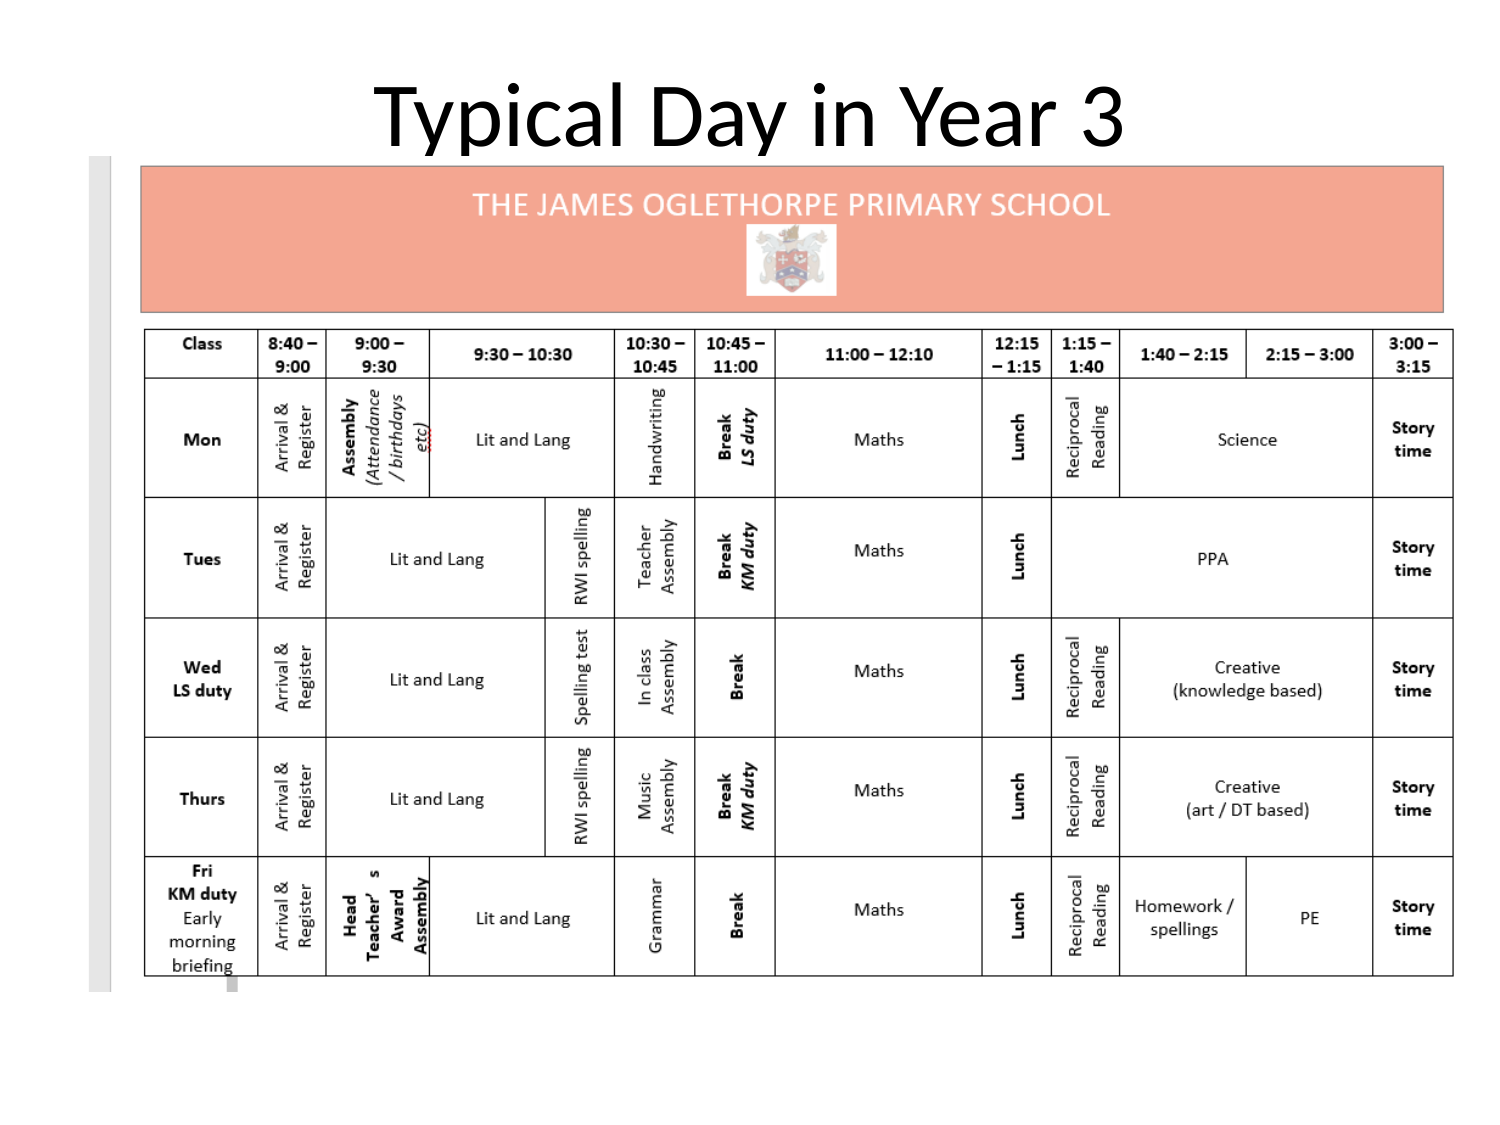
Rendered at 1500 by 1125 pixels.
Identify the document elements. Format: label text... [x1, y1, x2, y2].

picture [88, 156, 1469, 993]
title Typical Day in Year 3 [75, 45, 1425, 175]
